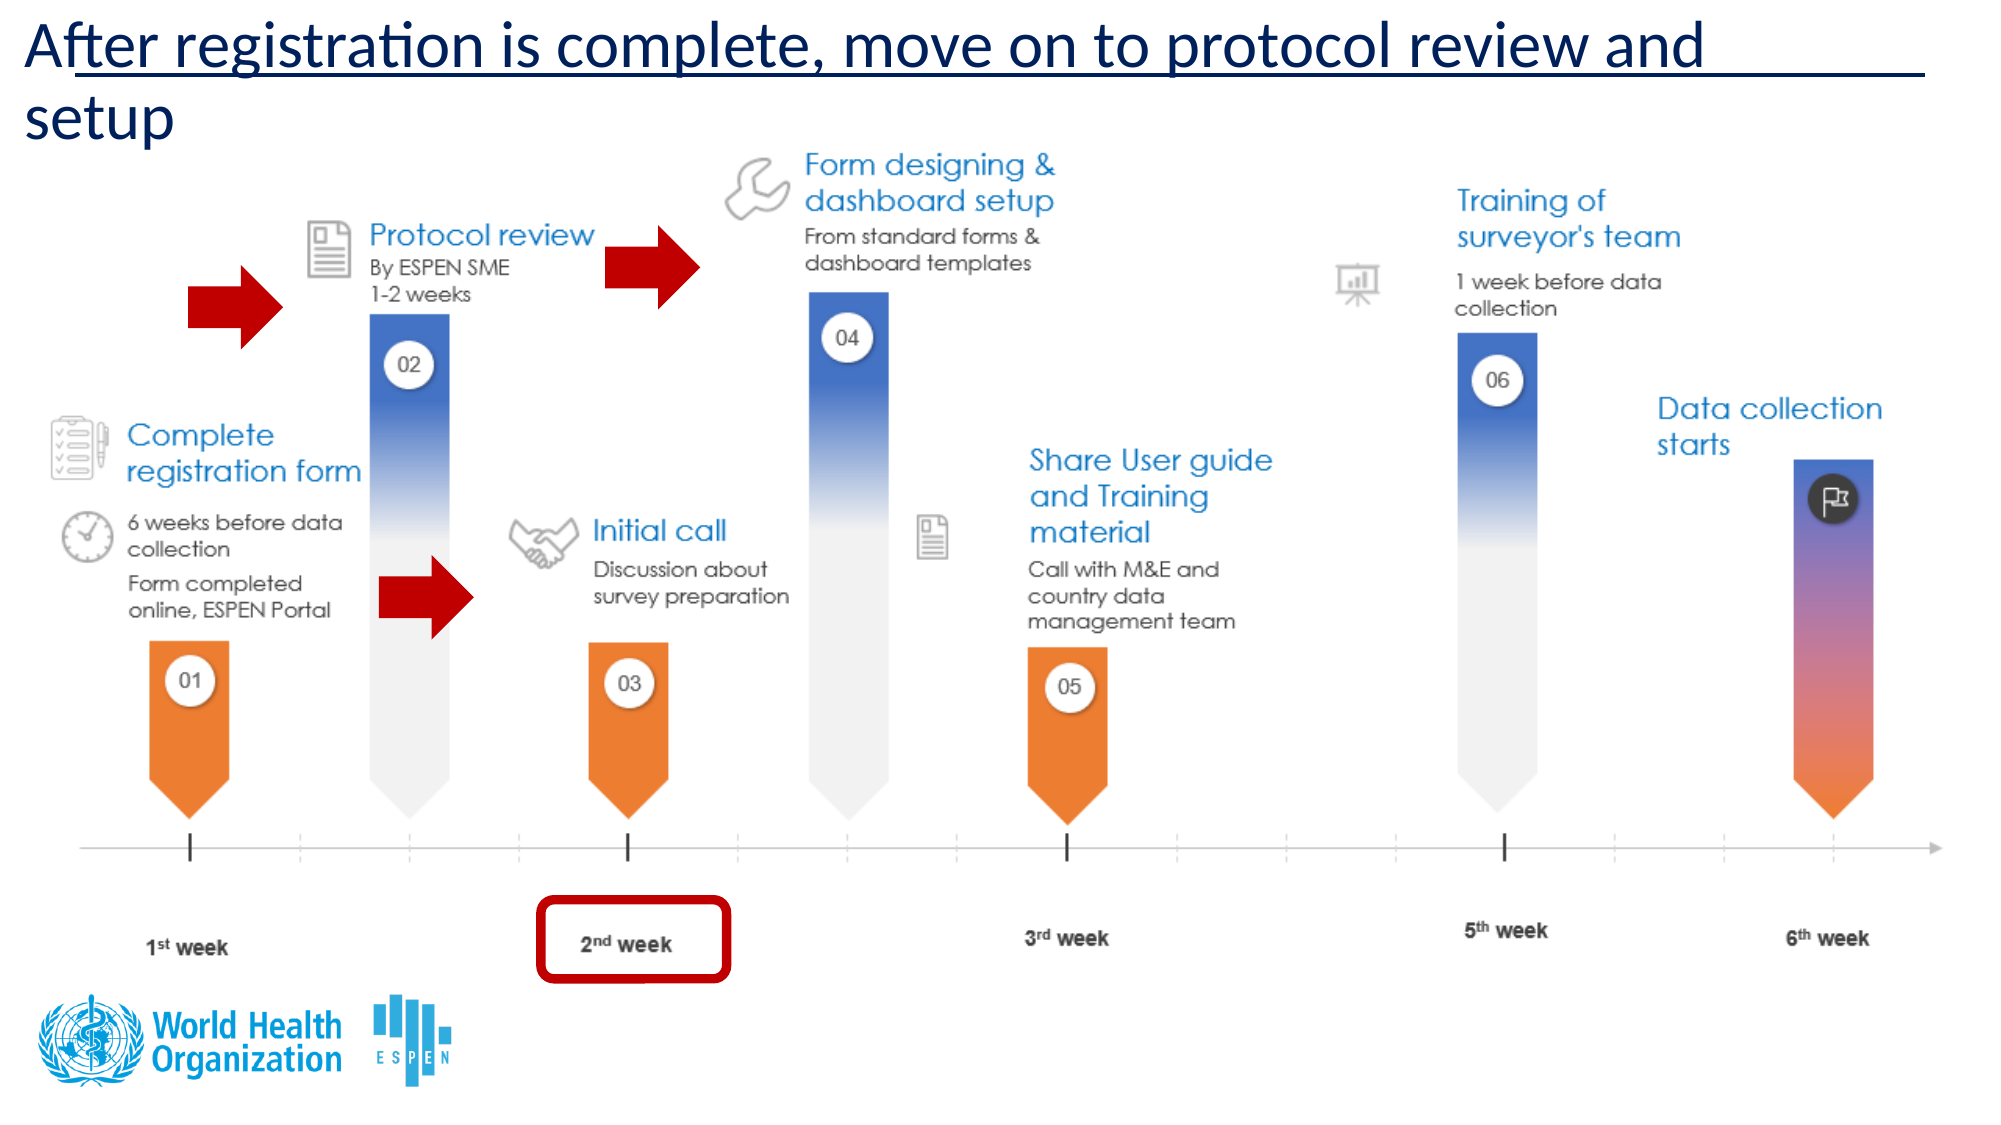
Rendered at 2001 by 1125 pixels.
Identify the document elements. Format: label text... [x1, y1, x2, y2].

title After registration is complete, move on to protocol review and setup [24, 10, 1750, 228]
picture [84, 1081, 99, 1087]
picture [38, 994, 116, 1078]
picture [370, 994, 454, 1087]
picture [45, 108, 1955, 979]
picture [38, 1048, 85, 1087]
picture [94, 1012, 100, 1022]
picture [94, 994, 341, 1087]
